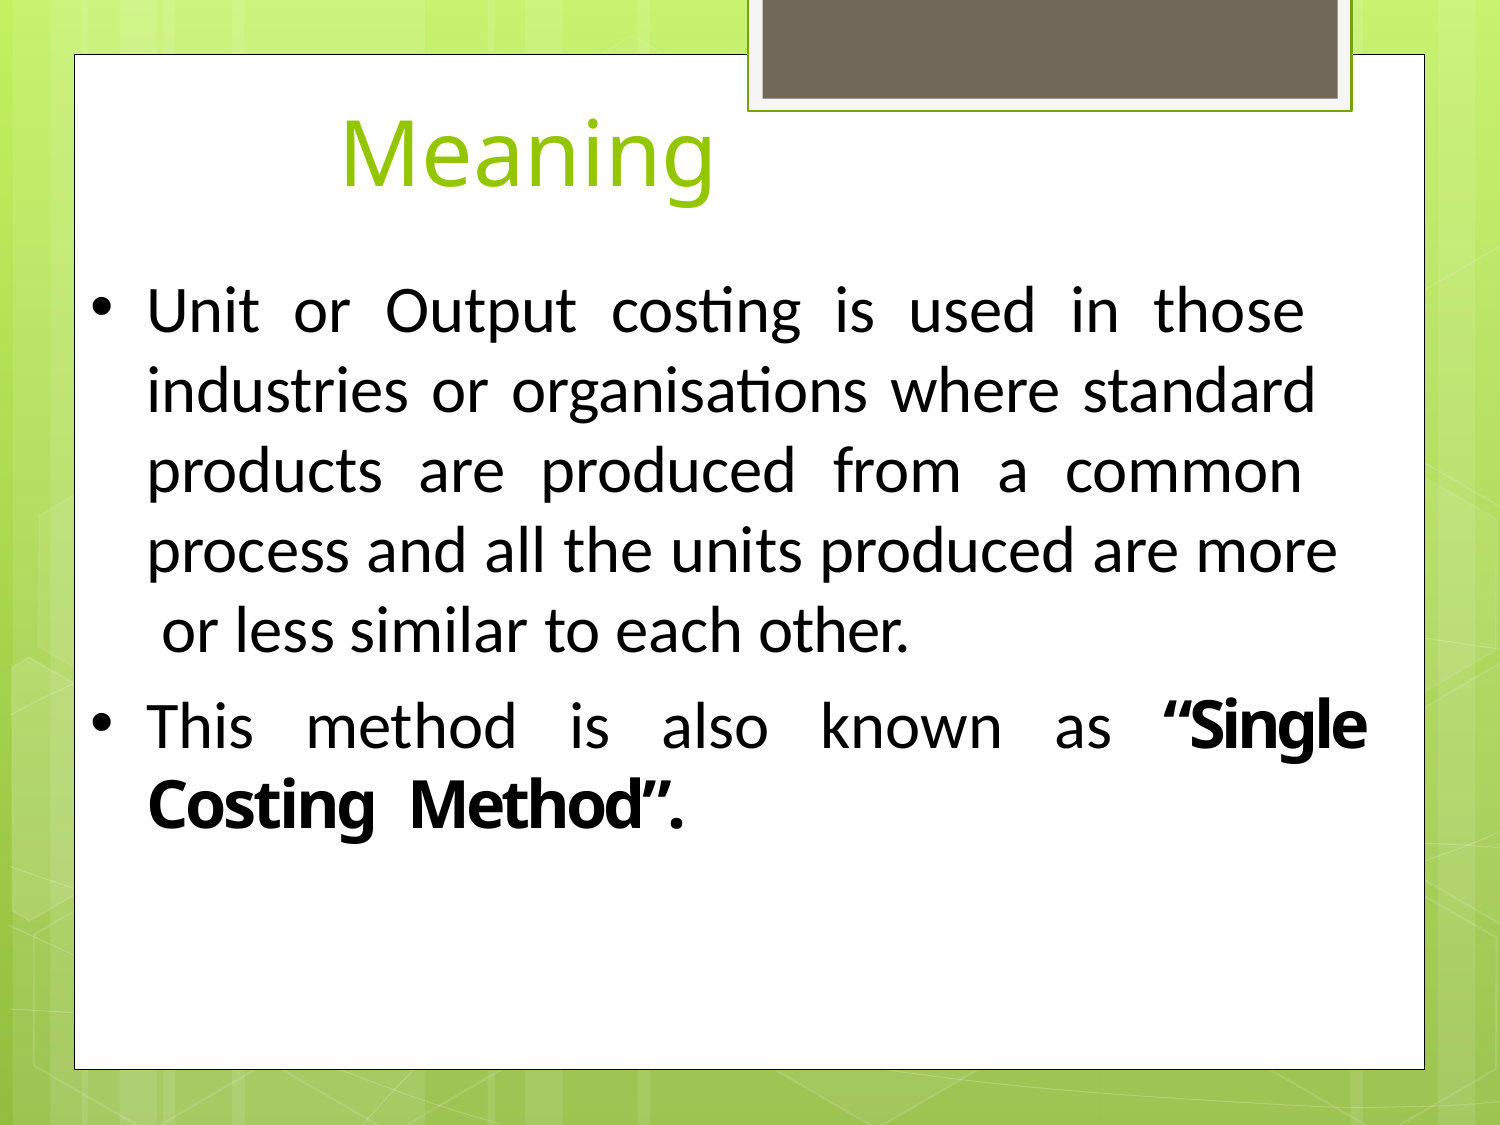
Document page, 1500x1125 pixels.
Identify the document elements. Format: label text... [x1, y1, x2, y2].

title Meaning [336, 14, 939, 205]
text_box Unit or Output costing is used in those industries or organisations where standard products are produced from a common process and all the units produced are more or less similar to each other. This method is also known as “Single Costing Method”. [87, 263, 1367, 842]
